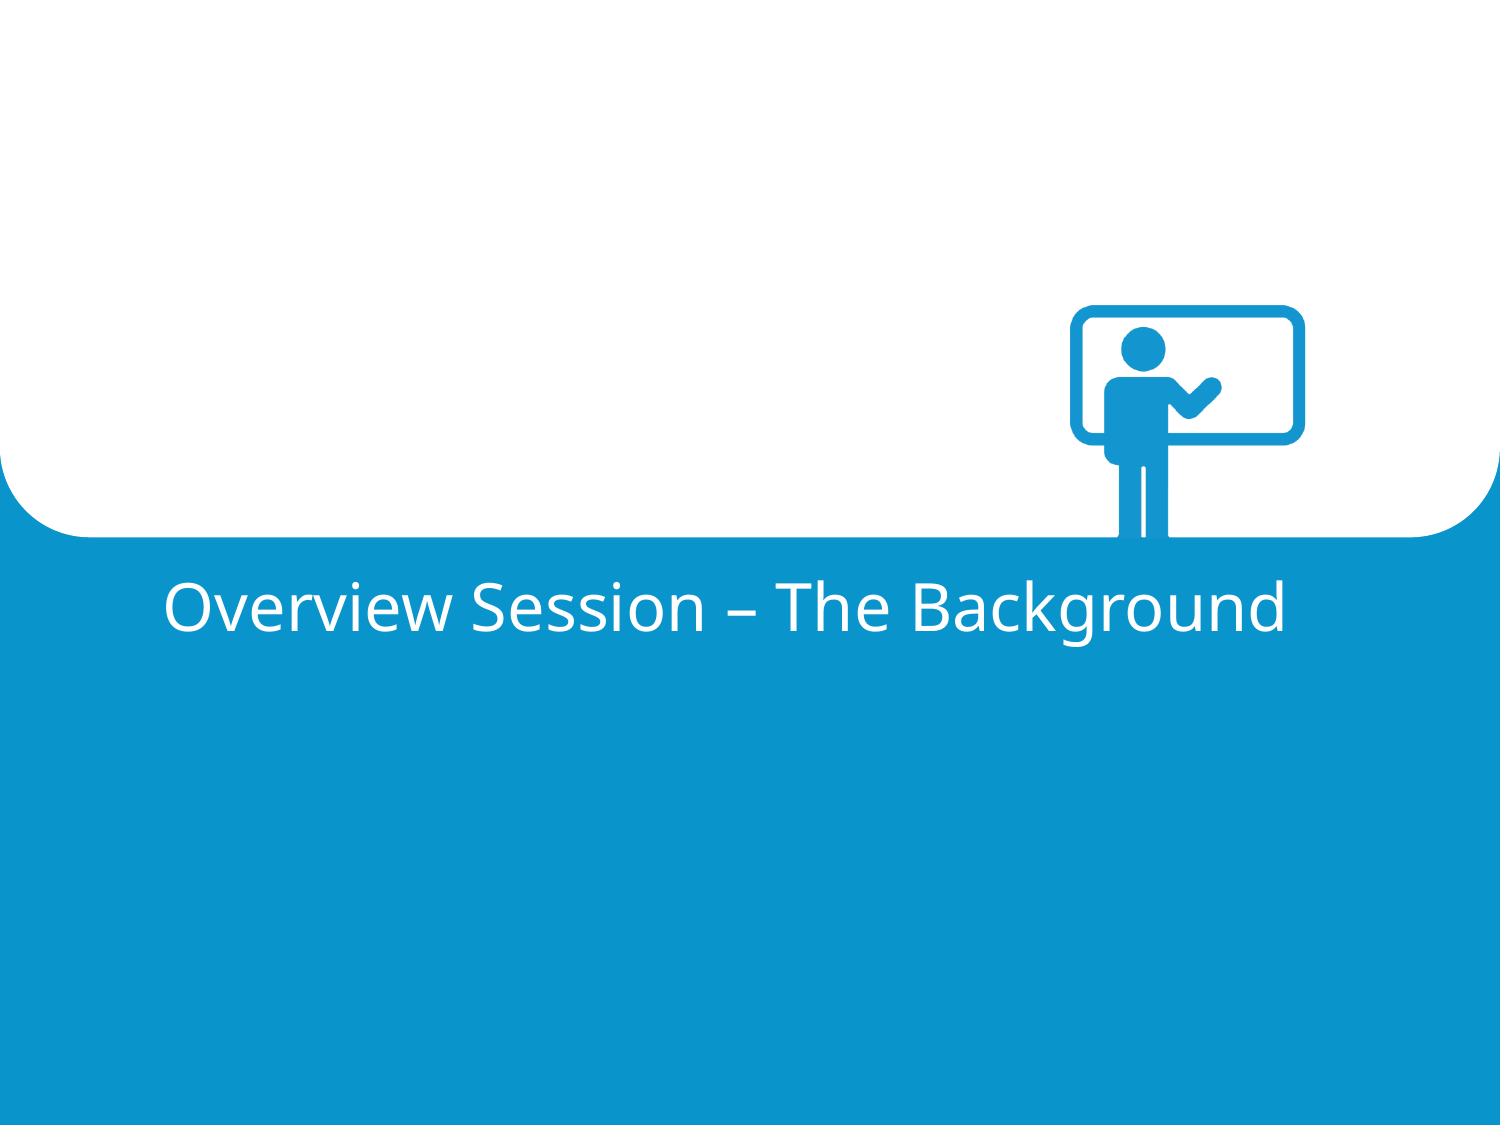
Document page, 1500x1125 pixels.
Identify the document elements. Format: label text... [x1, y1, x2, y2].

list Overview Session – The Background [147, 556, 1400, 847]
picture [1070, 305, 1307, 538]
